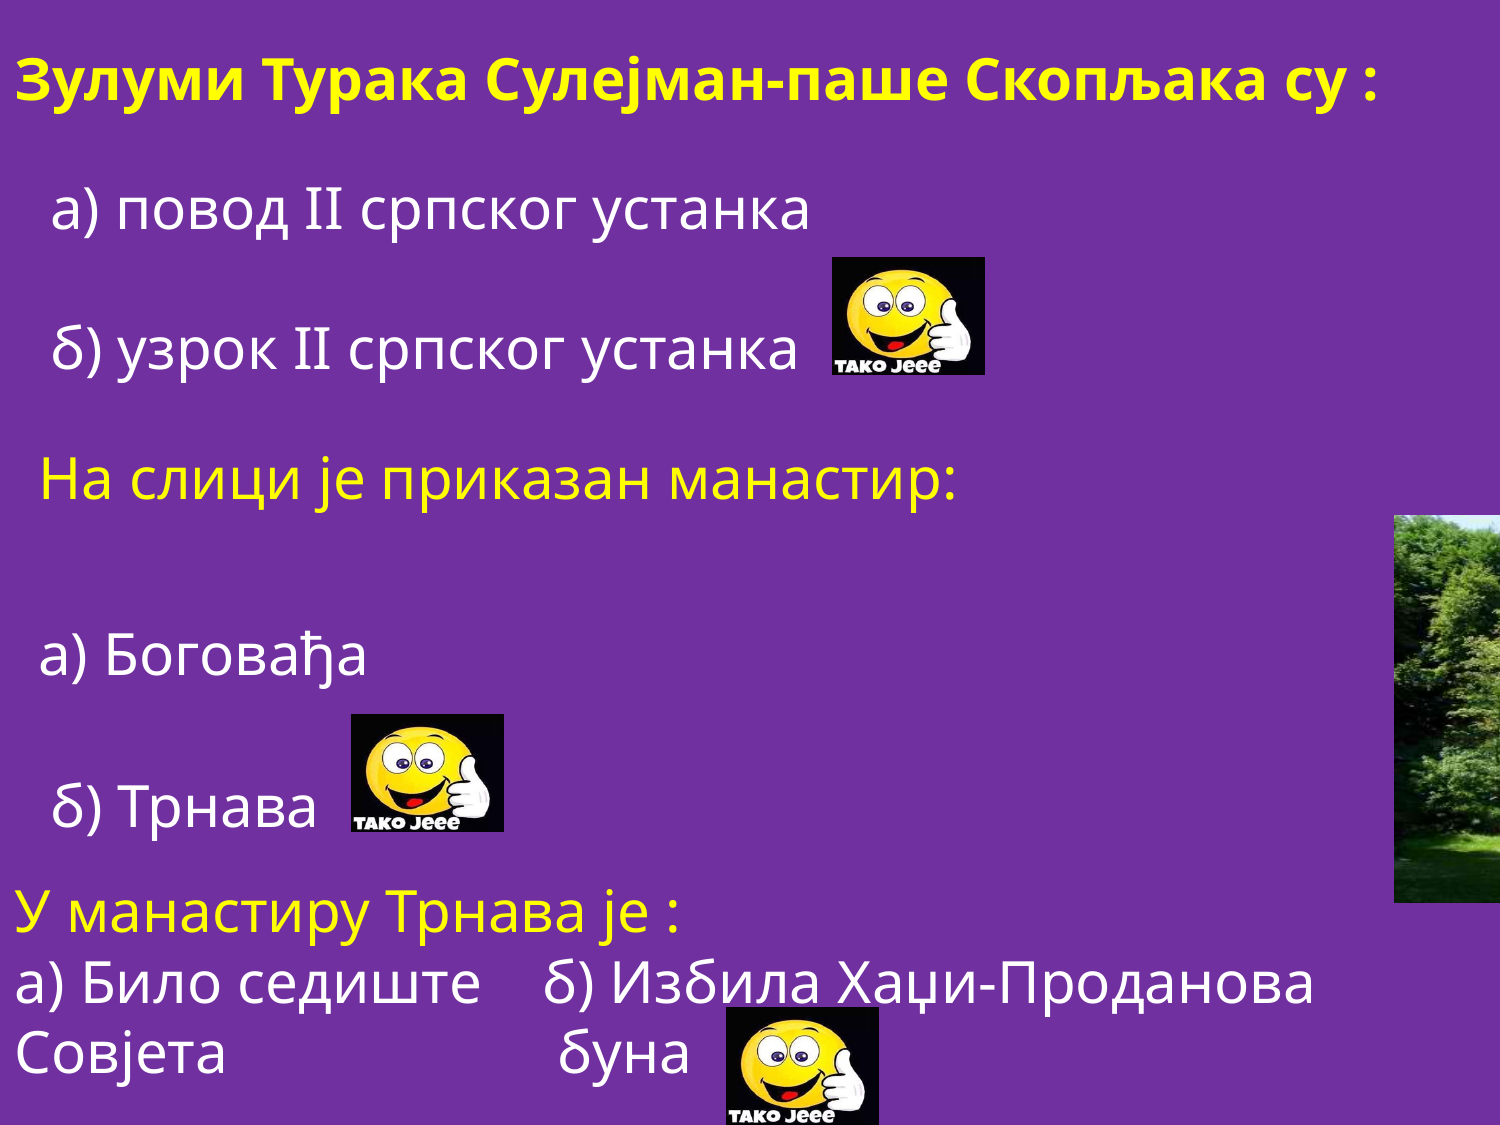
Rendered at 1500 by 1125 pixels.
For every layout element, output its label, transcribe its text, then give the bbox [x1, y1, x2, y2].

picture [726, 1007, 880, 1125]
text_box а) Било седиште Совјета [0, 937, 516, 1093]
text_box Зулуми Турака Сулејман-паше Скопљака су : [0, 35, 1500, 120]
text_box У манастиру Трнава је : [0, 867, 1442, 952]
text_box б) Избила Хаџи-Проданова буна [527, 937, 1407, 1093]
text_box а) Боговађа [23, 609, 493, 695]
text_box б) Трнава [35, 761, 340, 847]
text_box На слици је приказан манастир: [23, 433, 1301, 519]
picture [1394, 515, 1500, 903]
picture [831, 257, 985, 376]
text_box а) повод II српског устанка б) узрок II српског устанка [35, 164, 1184, 389]
picture [351, 714, 505, 833]
